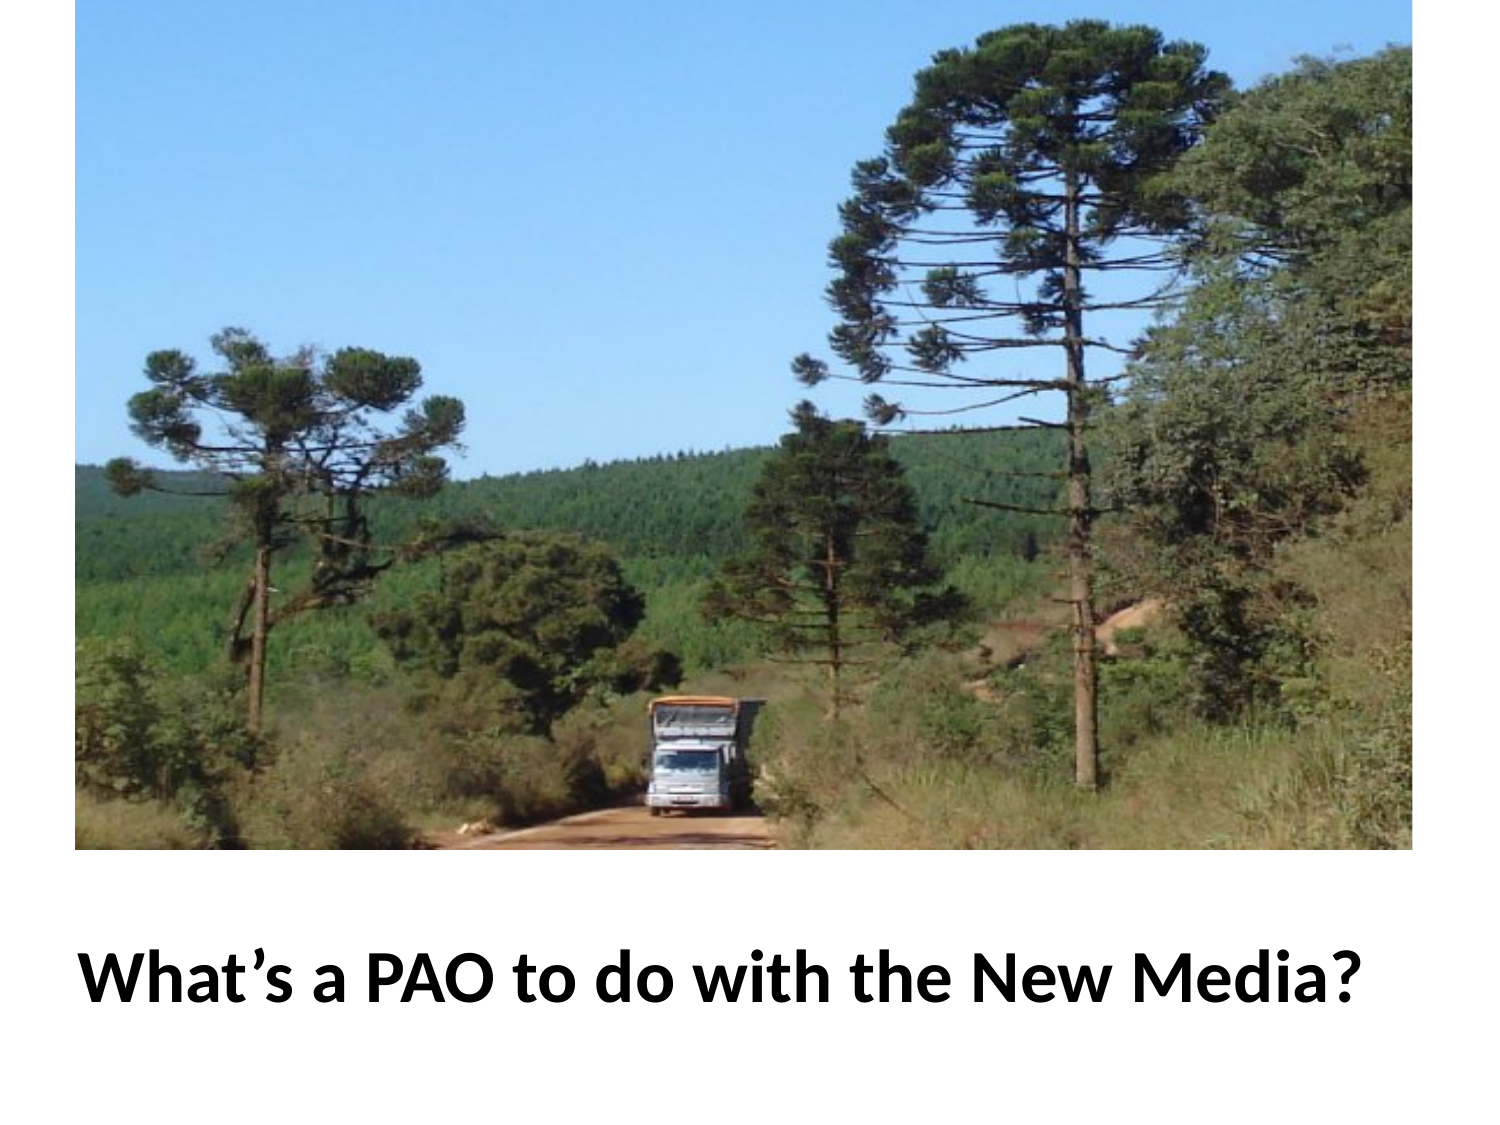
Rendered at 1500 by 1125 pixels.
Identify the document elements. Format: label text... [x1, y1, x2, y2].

picture [74, 0, 1413, 851]
title What’s a PAO to do with the New Media? [62, 849, 1425, 1025]
